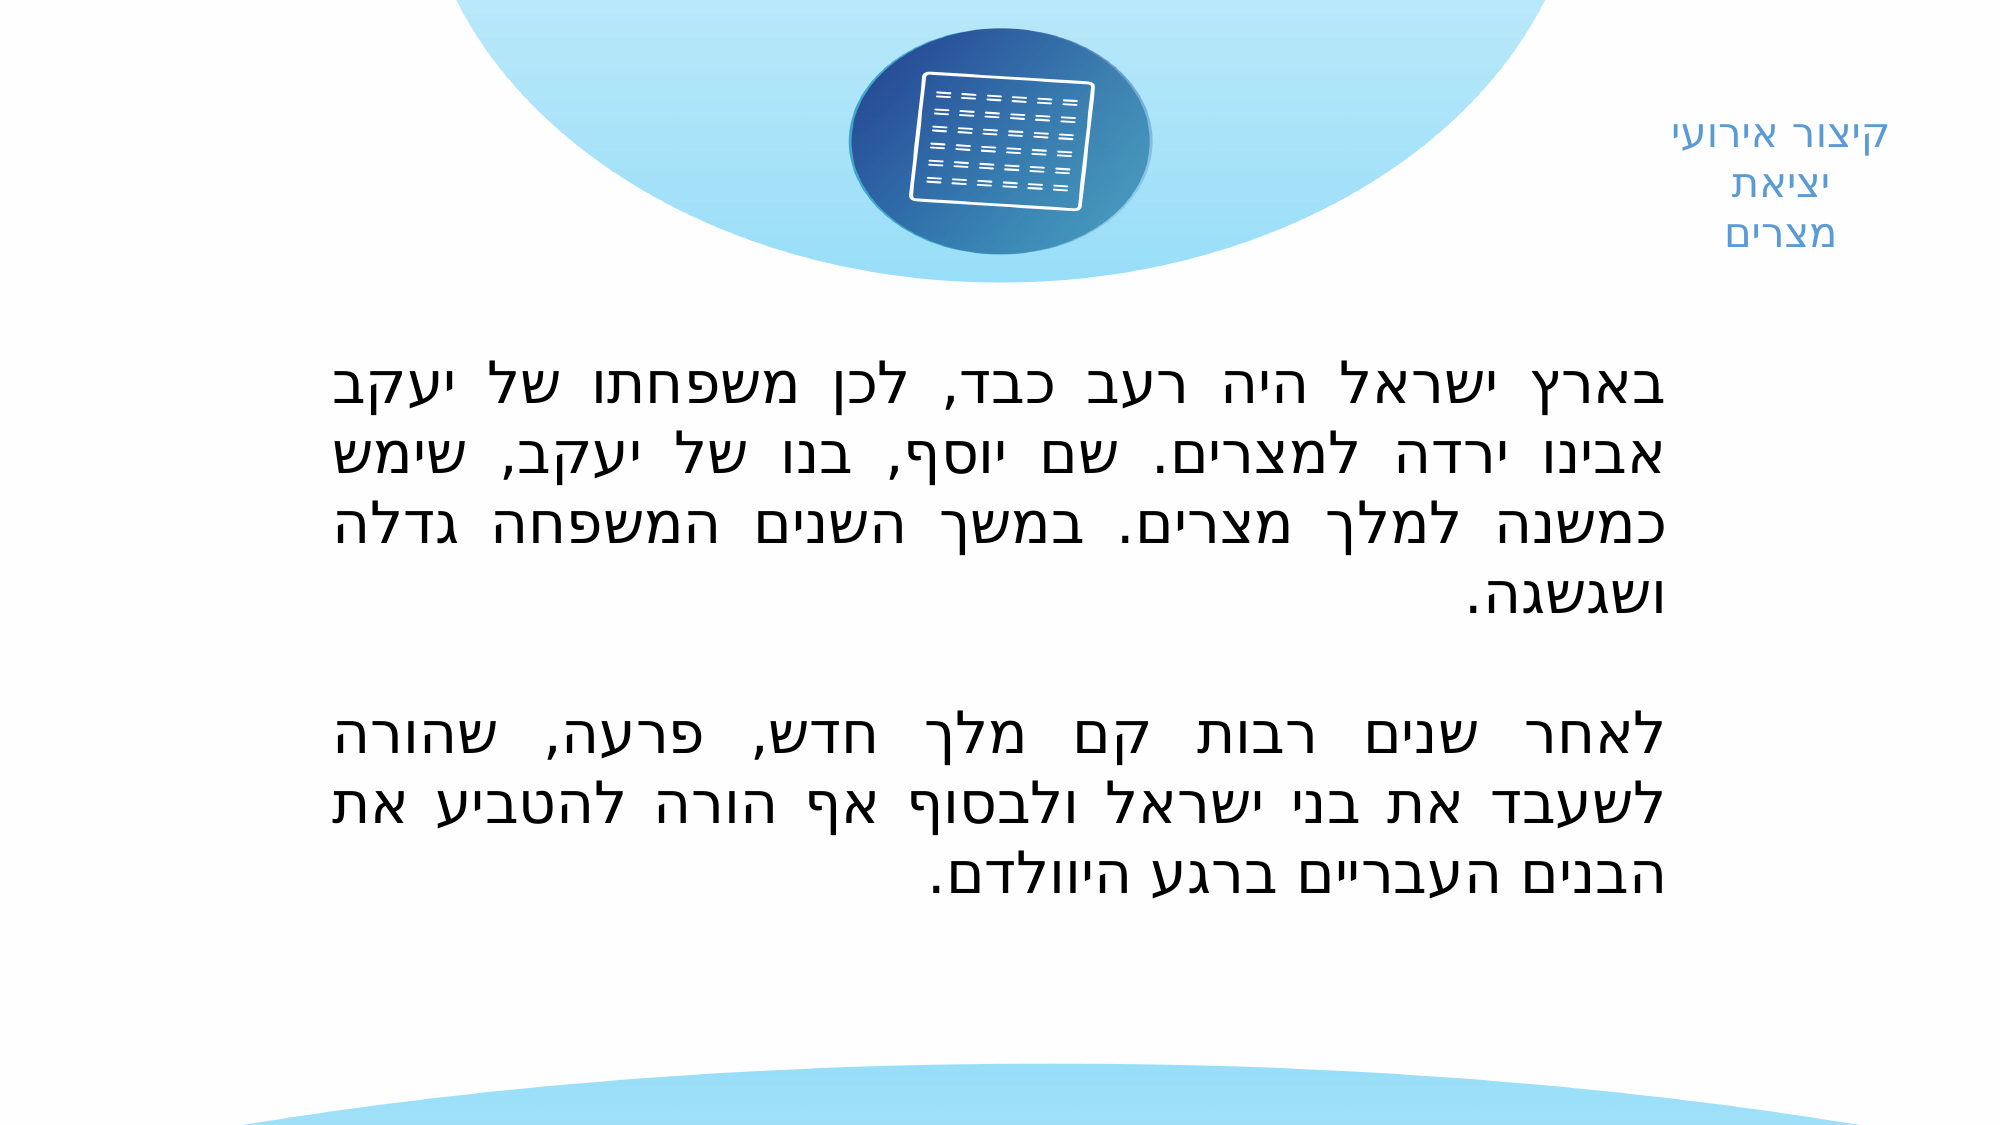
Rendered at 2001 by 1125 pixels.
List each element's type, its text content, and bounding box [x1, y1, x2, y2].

text_box בארץ ישראל היה רעב כבד, לכן משפחתו של יעקב אבינו ירדה למצרים. שם יוסף, בנו של יעקב, שימש כמשנה למלך מצרים. במשך השנים המשפחה גדלה ושגשגה. לאחר שנים רבות קם מלך חדש, פרעה, שהורה לשעבד את בני ישראל ולבסוף אף הורה להטביע את הבנים העבריים ברגע היוולדם. [317, 337, 1683, 848]
picture [0, 0, 2001, 1125]
text_box קיצור אירועי יציאת מצרים [1654, 97, 1908, 215]
